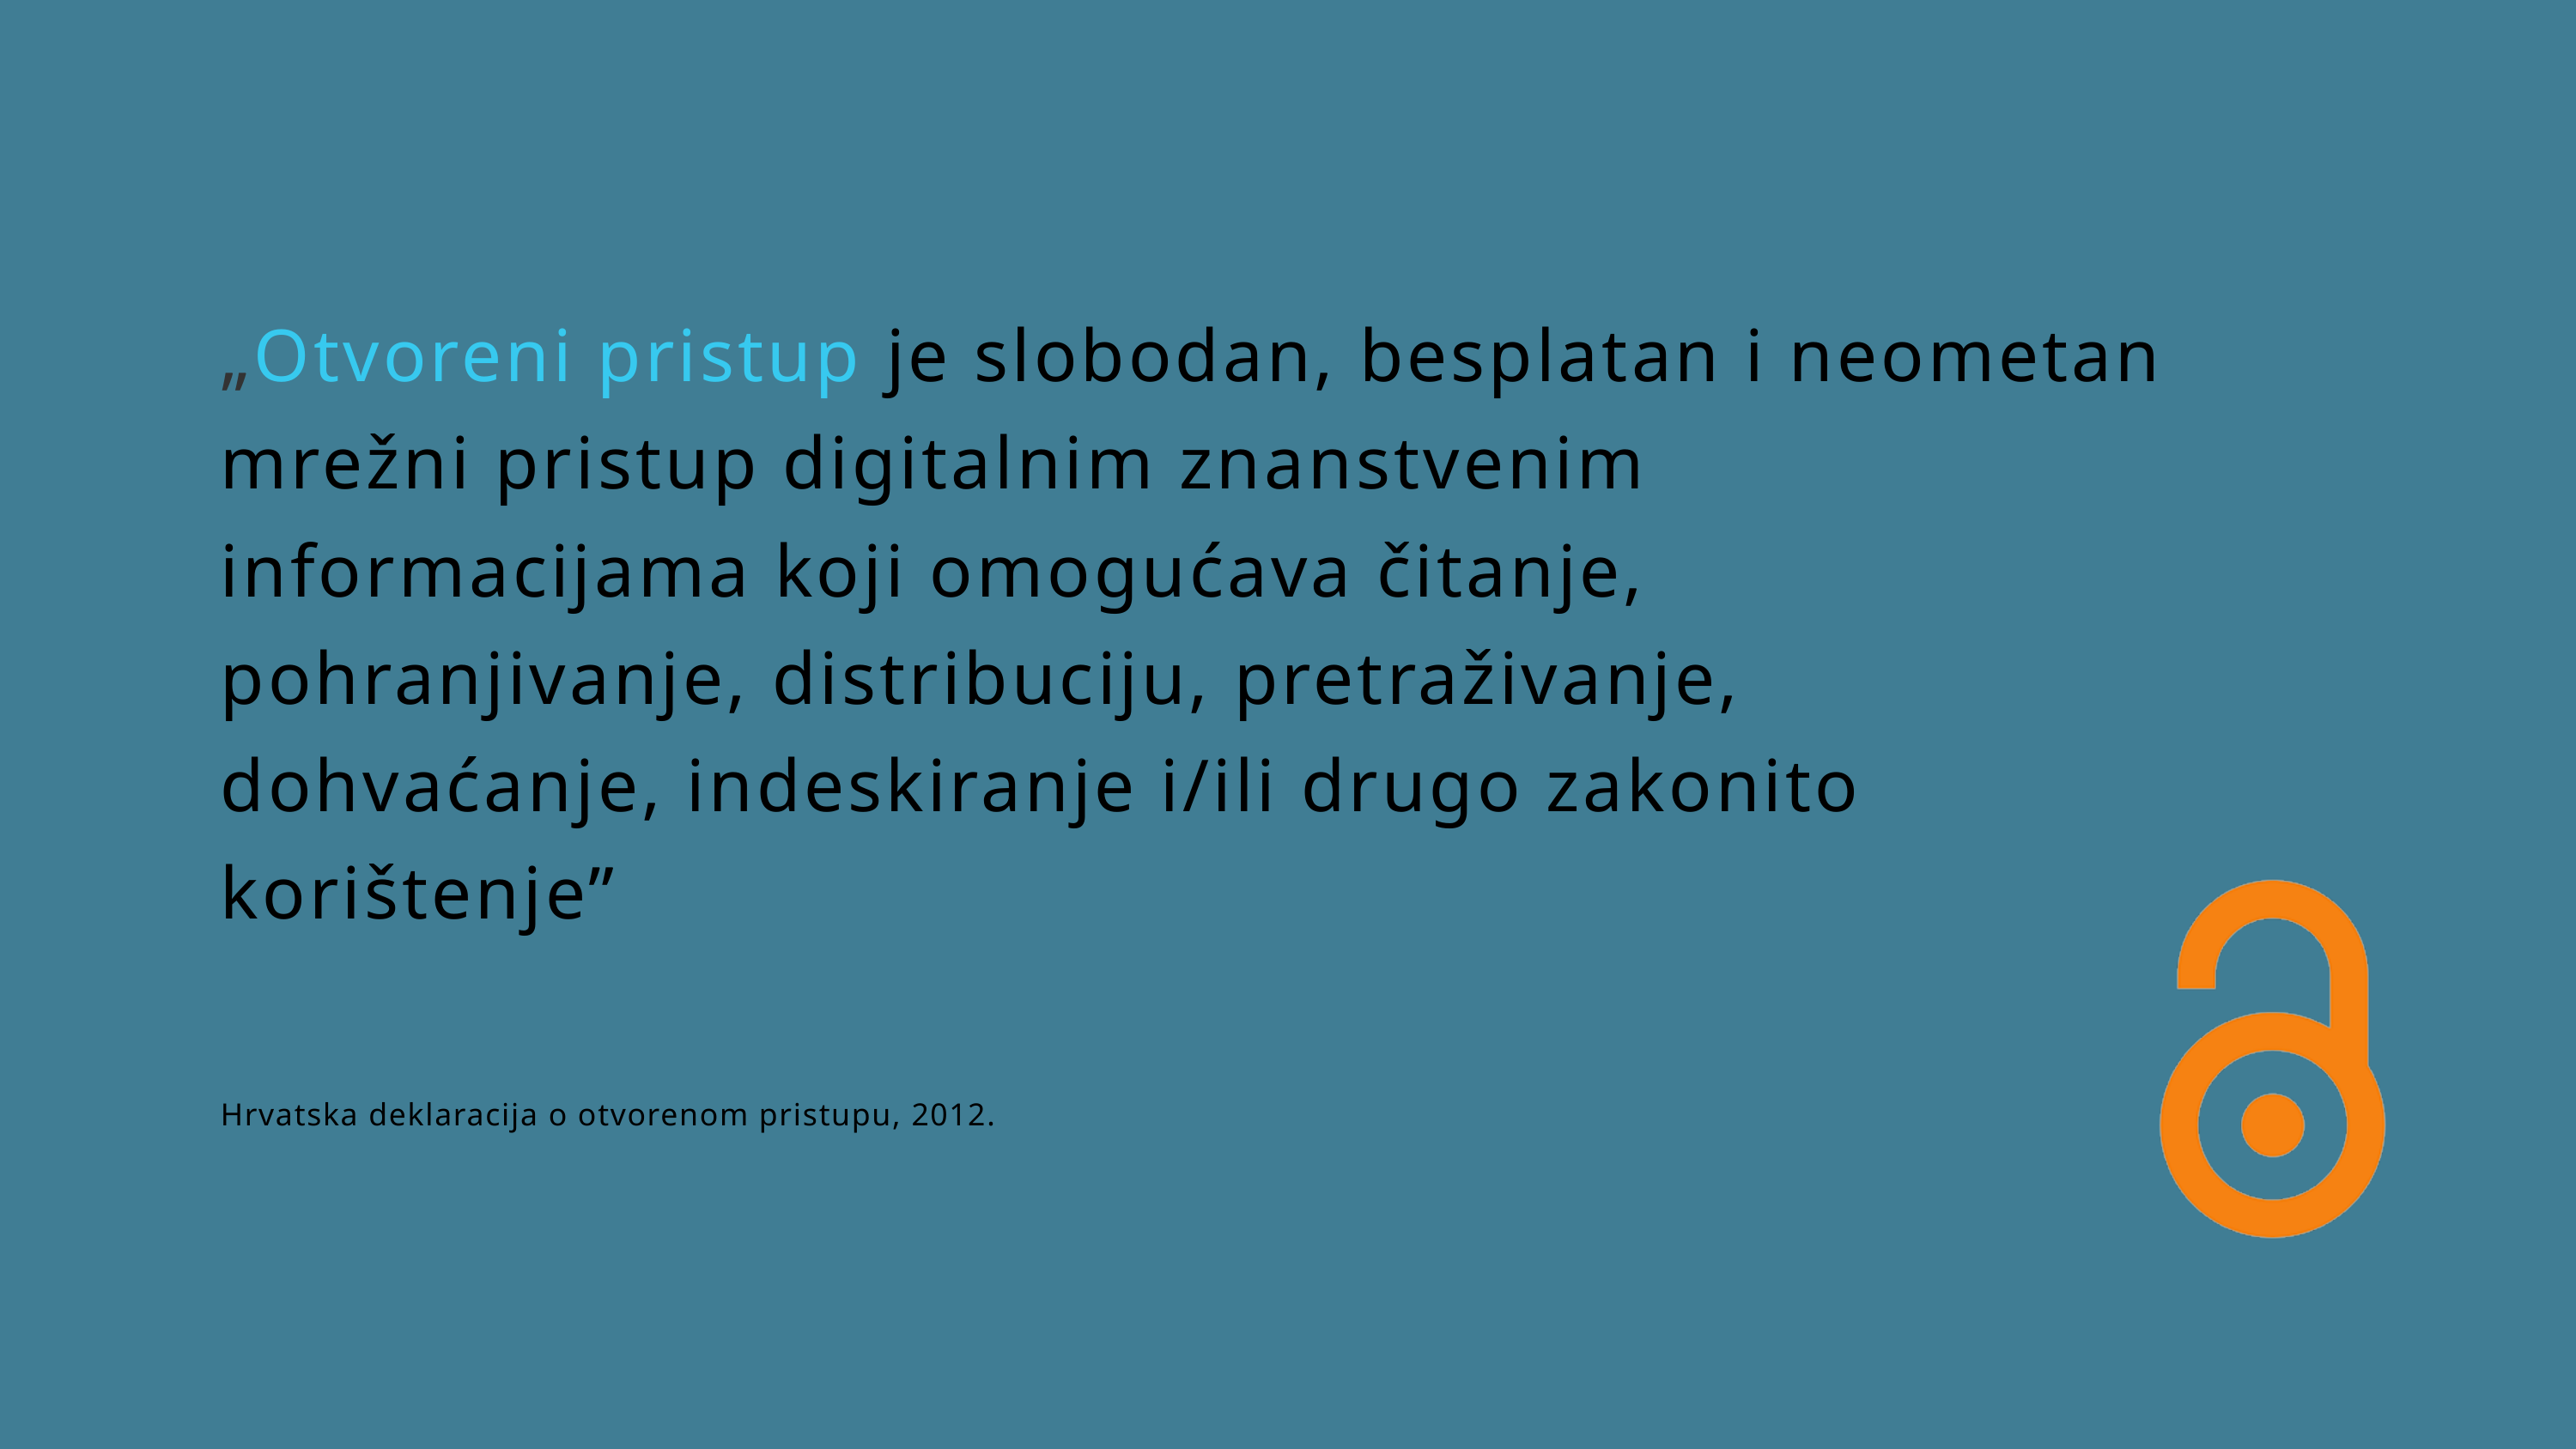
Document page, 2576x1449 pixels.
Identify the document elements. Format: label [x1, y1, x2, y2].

text_box [220, 160, 2172, 1116]
picture [2156, 876, 2391, 1243]
